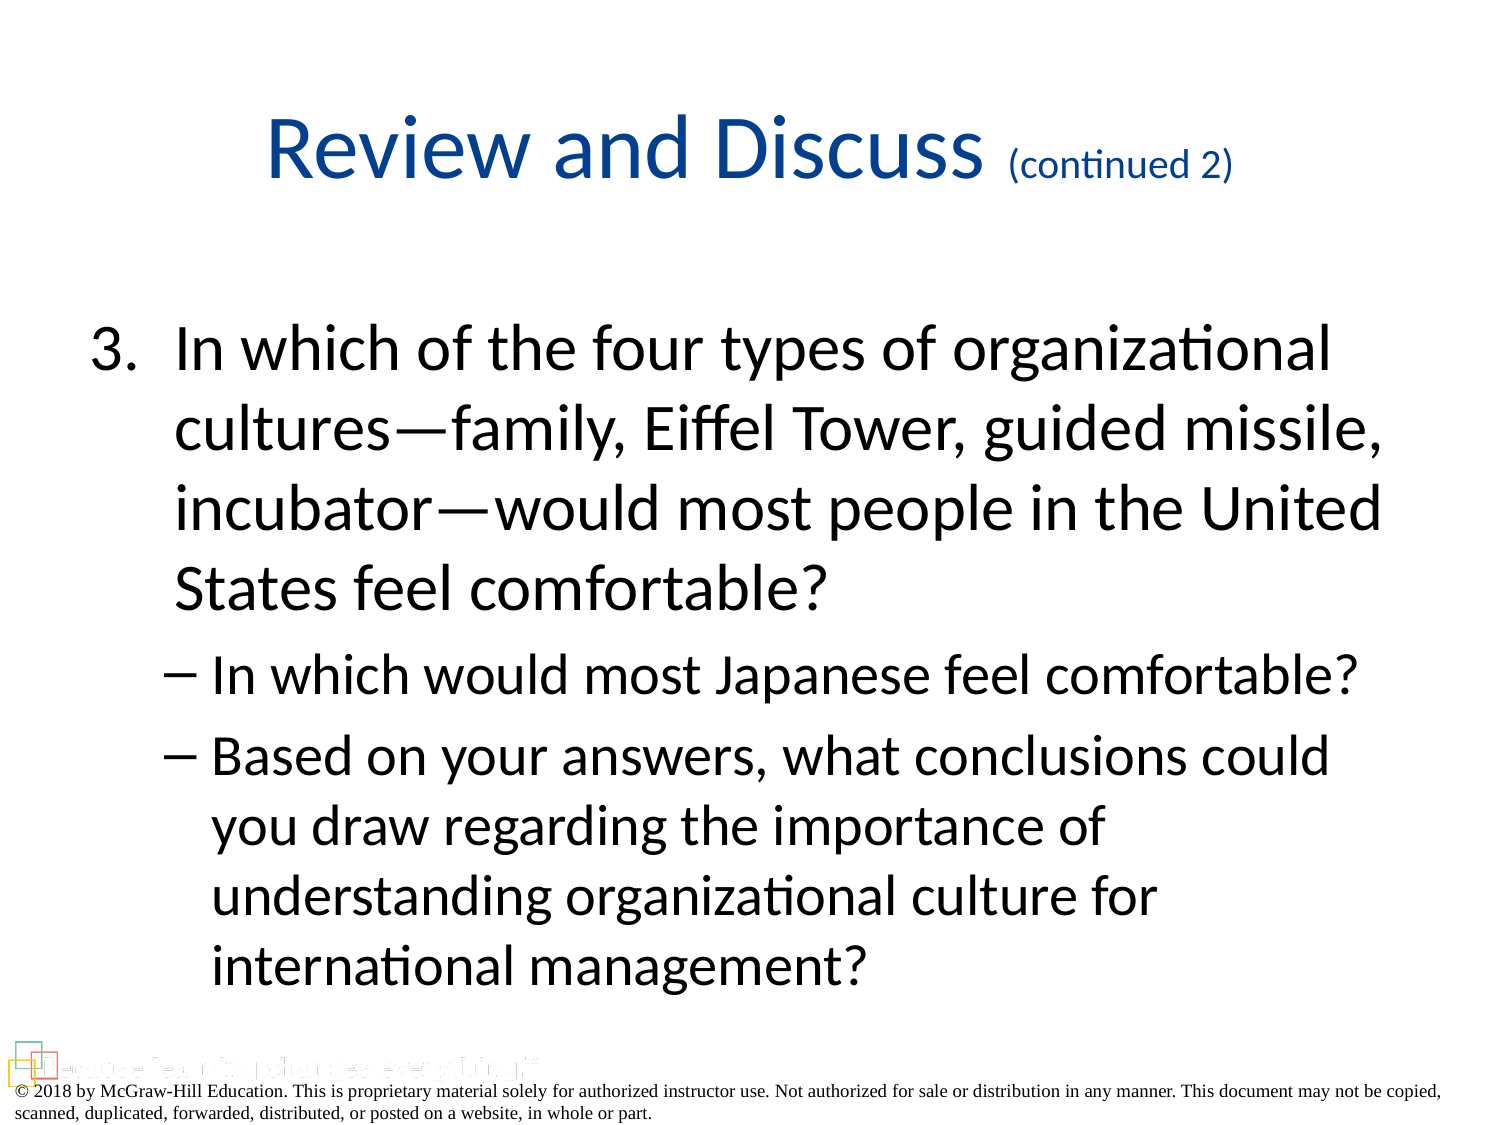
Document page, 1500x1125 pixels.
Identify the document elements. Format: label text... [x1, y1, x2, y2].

list In which of the four types of organizational cultures—family, Eiffel Tower, guided missile, incubator—would most people in the United States feel comfortable? In which would most Japanese feel comfortable? Based on your answers, what conclusions could you draw regarding the importance of understanding organizational culture for international management? [75, 296, 1425, 1040]
title Review and Discuss (continued 2) [75, 79, 1425, 267]
picture [8, 1041, 538, 1087]
